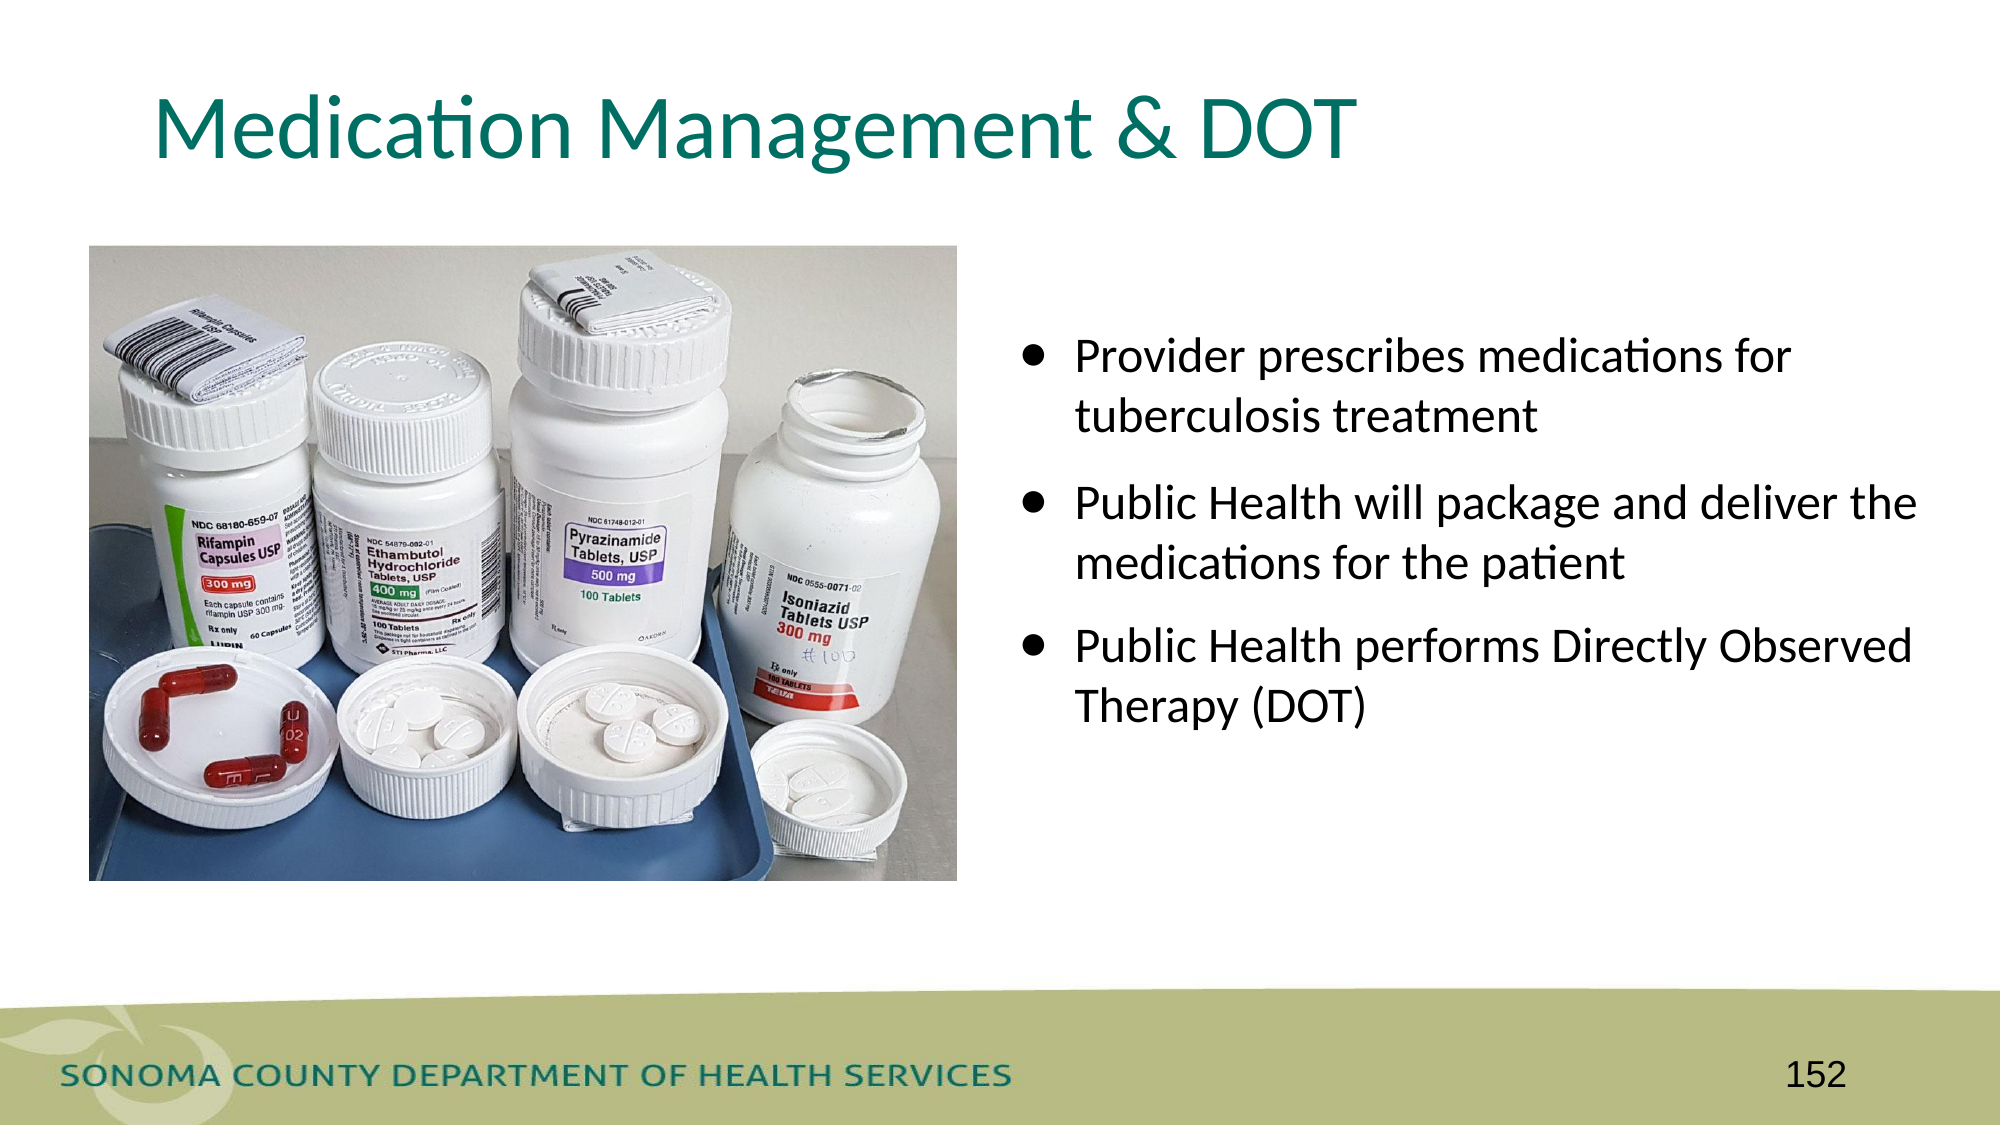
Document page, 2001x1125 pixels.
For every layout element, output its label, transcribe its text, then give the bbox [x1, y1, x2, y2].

text_box Provider prescribes medications for tuberculosis treatment Public Health will package and deliver the medications for the patient Public Health performs Directly Observed Therapy (DOT) [984, 307, 1972, 748]
slide_number 152 [1412, 1042, 1863, 1103]
title Medication Management & DOT [137, 59, 1863, 221]
picture [0, 0, 2000, 1125]
